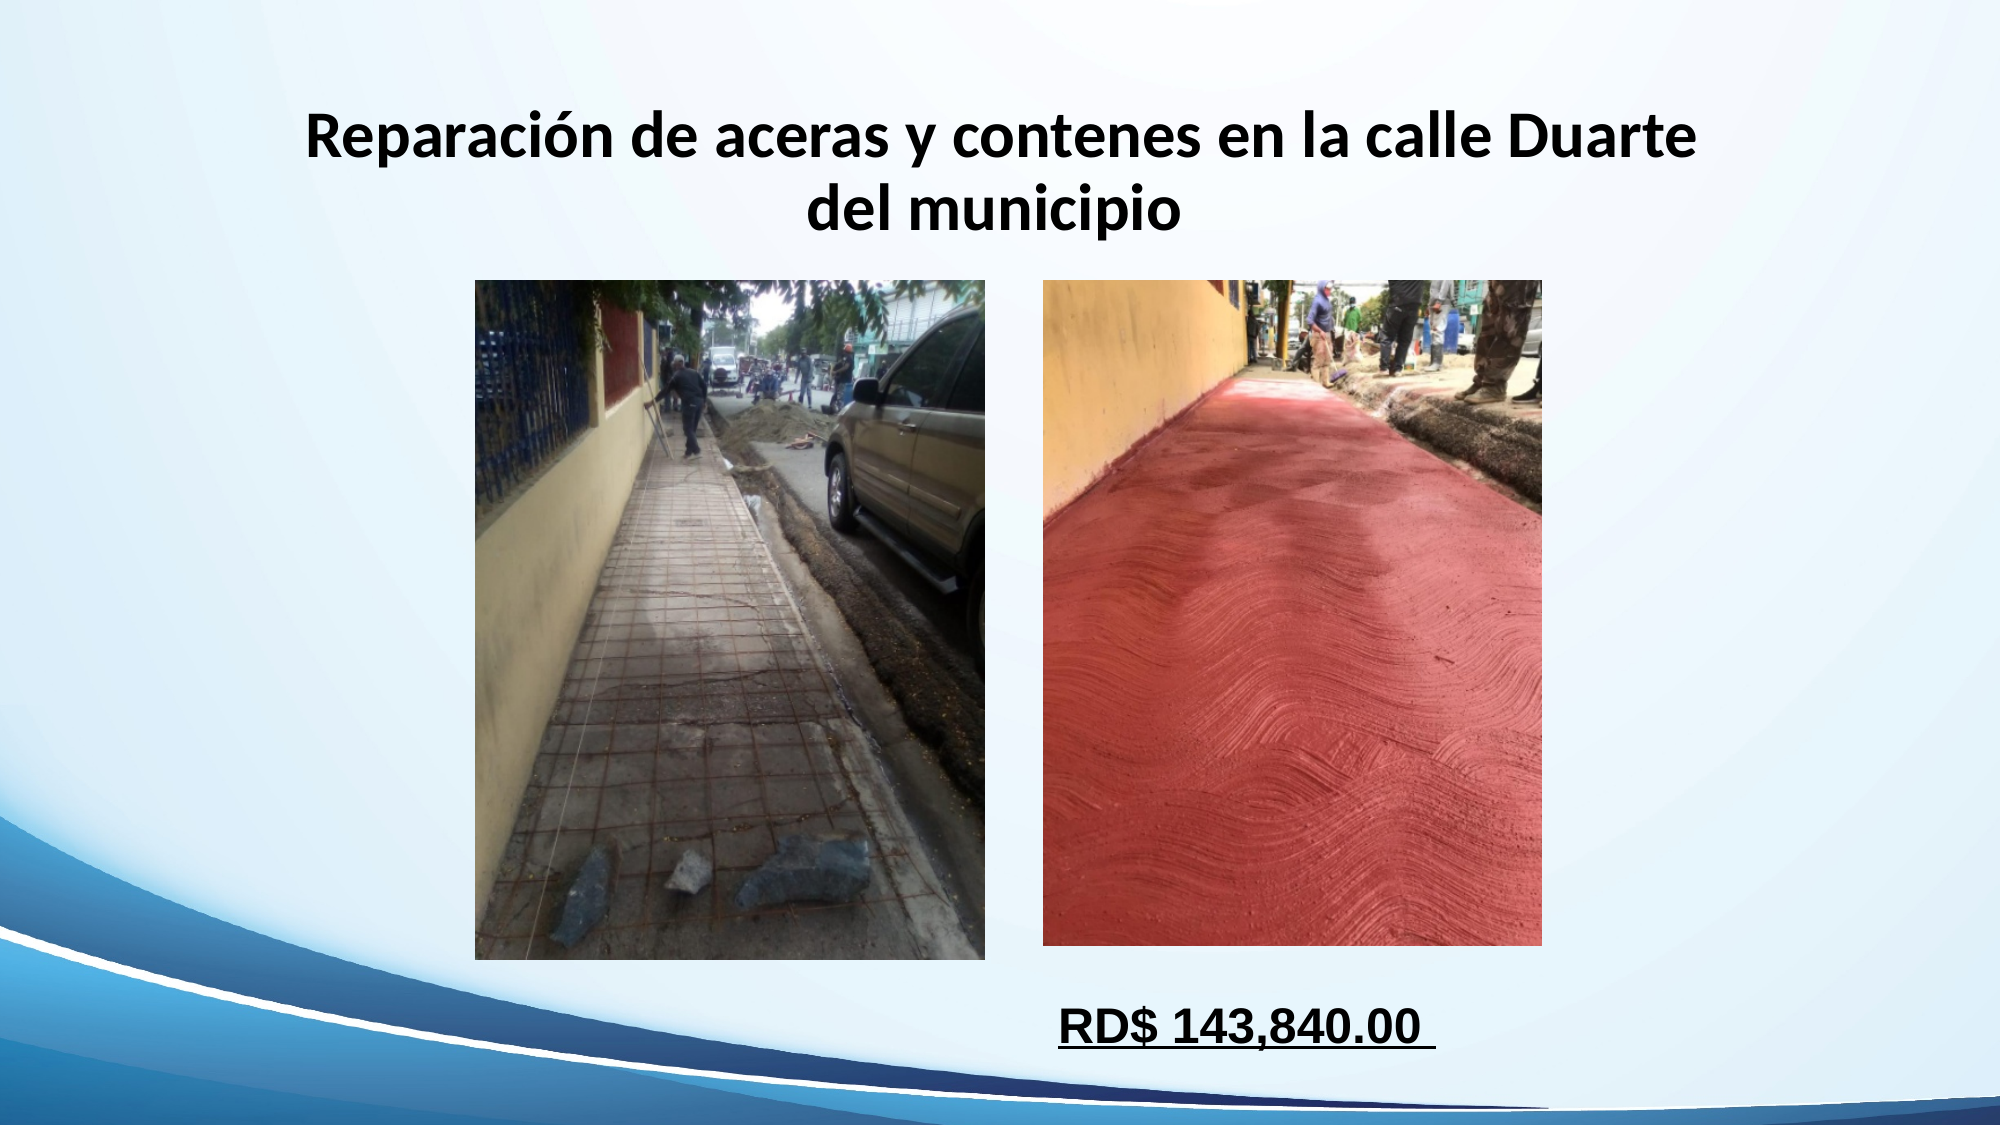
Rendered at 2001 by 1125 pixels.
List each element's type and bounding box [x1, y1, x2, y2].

picture [0, 0, 2000, 1125]
list [1043, 280, 1542, 946]
